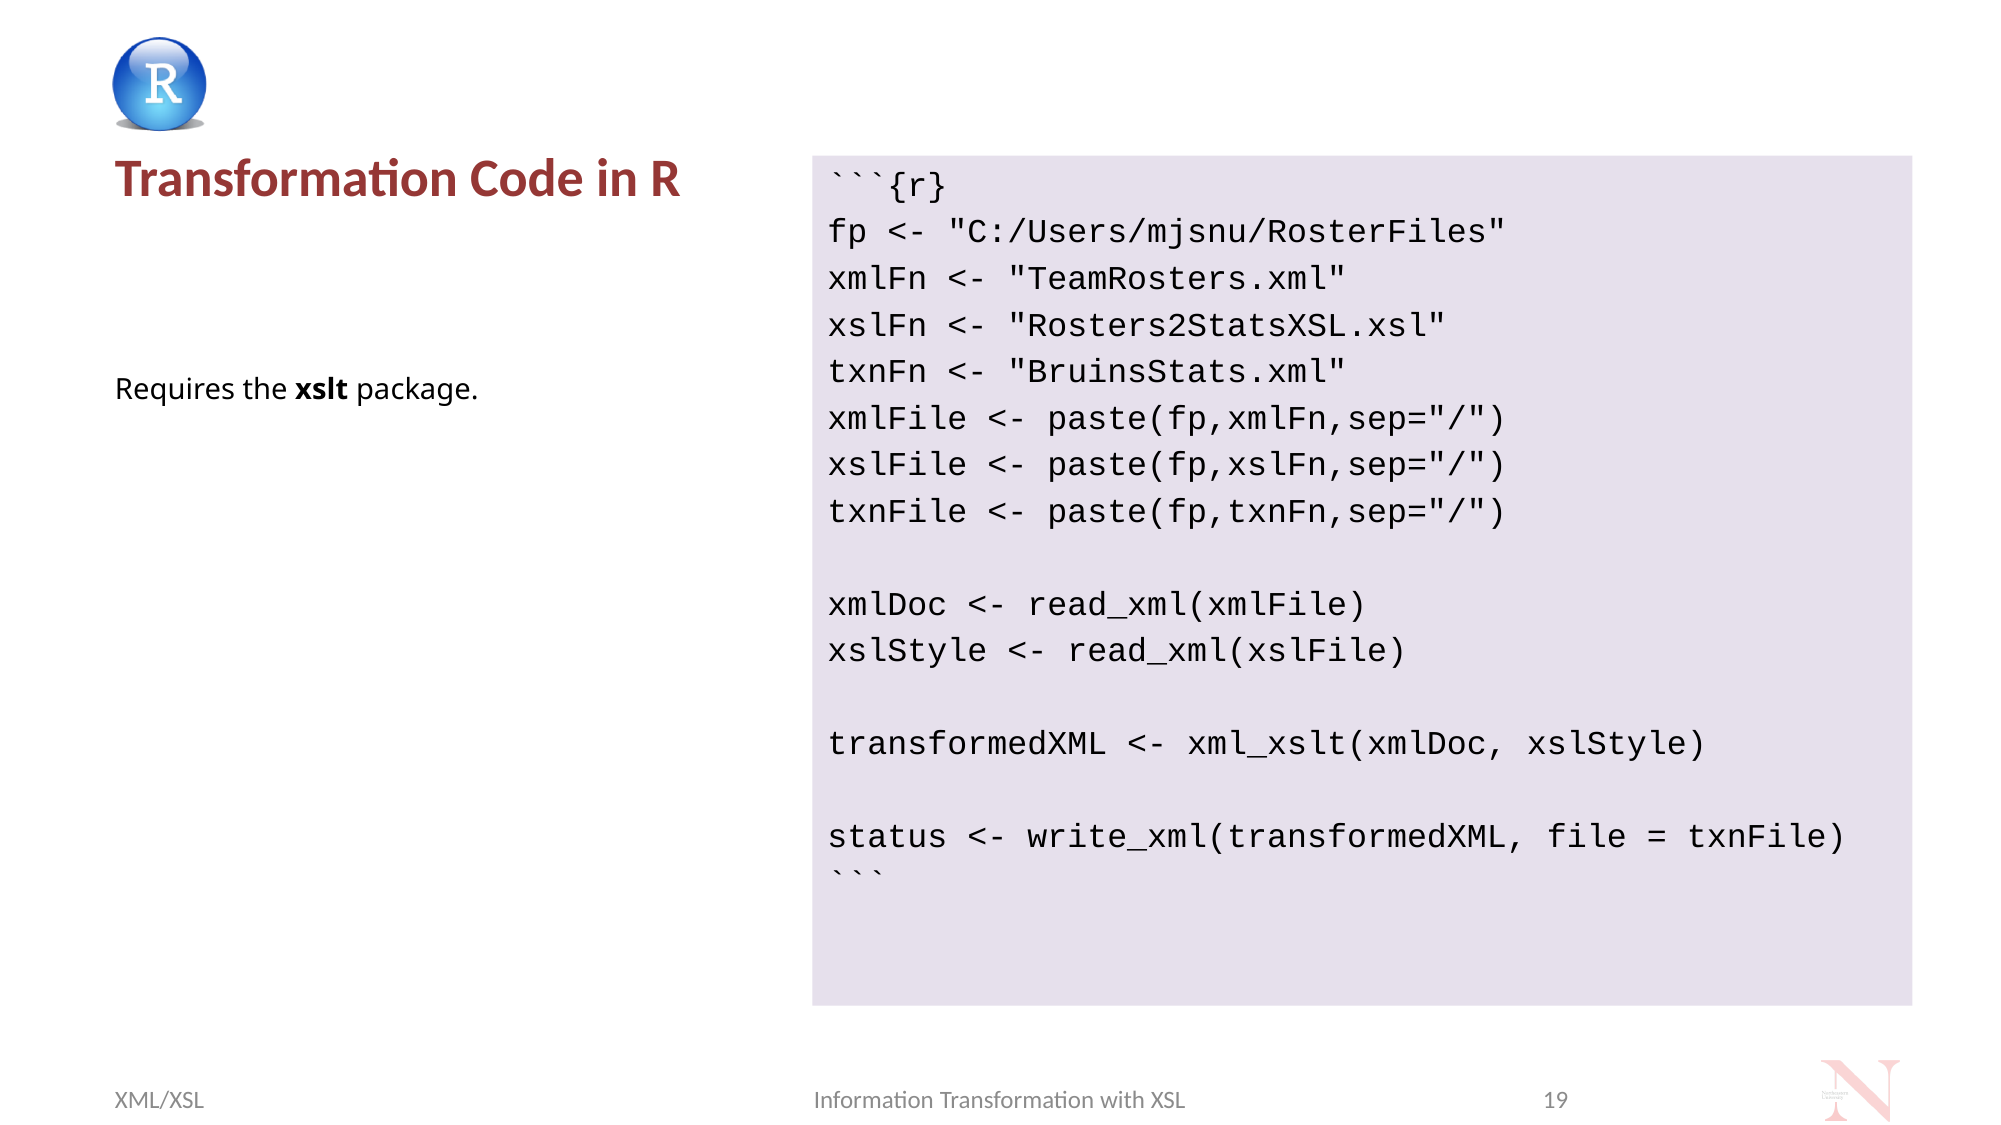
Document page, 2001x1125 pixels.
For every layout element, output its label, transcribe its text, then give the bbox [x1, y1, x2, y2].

list ```{r} fp <- "C:/Users/mjsnu/RosterFiles" xmlFn <- "TeamRosters.xml" xslFn <- "Rosters2StatsXSL.xsl" txnFn <- "BruinsStats.xml" xmlFile <- paste(fp,xmlFn,sep="/") xslFile <- paste(fp,xslFn,sep="/") txnFile <- paste(fp,txnFn,sep="/") xmlDoc <- read_xml(xmlFile) xslStyle <- read_xml(xslFile) transformedXML <- xml_xslt(xmlDoc, xslStyle) status <- write_xml(transformedXML, file = txnFile) ``` [812, 155, 1913, 1006]
title Transformation Code in R [99, 134, 888, 215]
slide_number 19 [1433, 1074, 1584, 1122]
slide_number XML/XSL [99, 1074, 567, 1122]
list Requires the xslt package. [99, 362, 594, 1005]
footer Information Transformation with XSL [683, 1074, 1317, 1122]
picture [112, 37, 207, 132]
